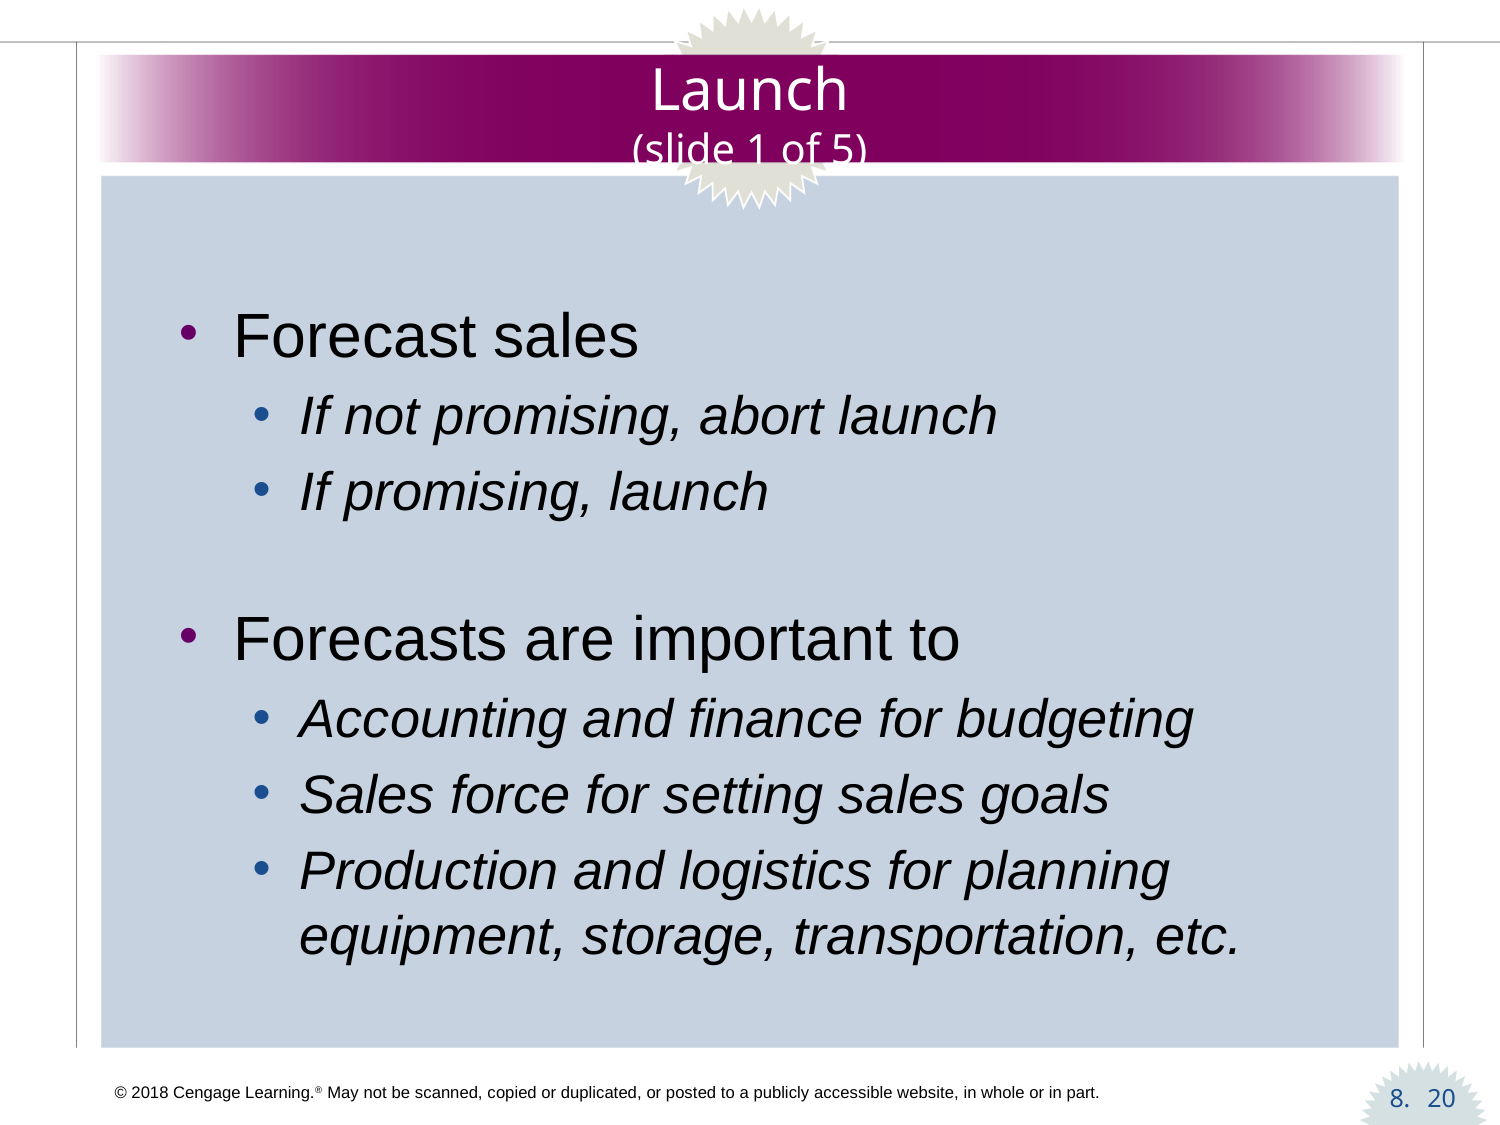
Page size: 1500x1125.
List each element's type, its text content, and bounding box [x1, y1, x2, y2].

title Launch (slide 1 of 5) [99, 62, 1401, 163]
picture [0, 0, 1500, 1125]
list Forecast sales If not promising, abort launch If promising, launch Forecasts are important to Accounting and finance for budgeting Sales force for setting sales goals Production and logistics for planning equipment, storage, transportation, etc. [162, 287, 1388, 1001]
slide_number 20 [1412, 1074, 1476, 1125]
